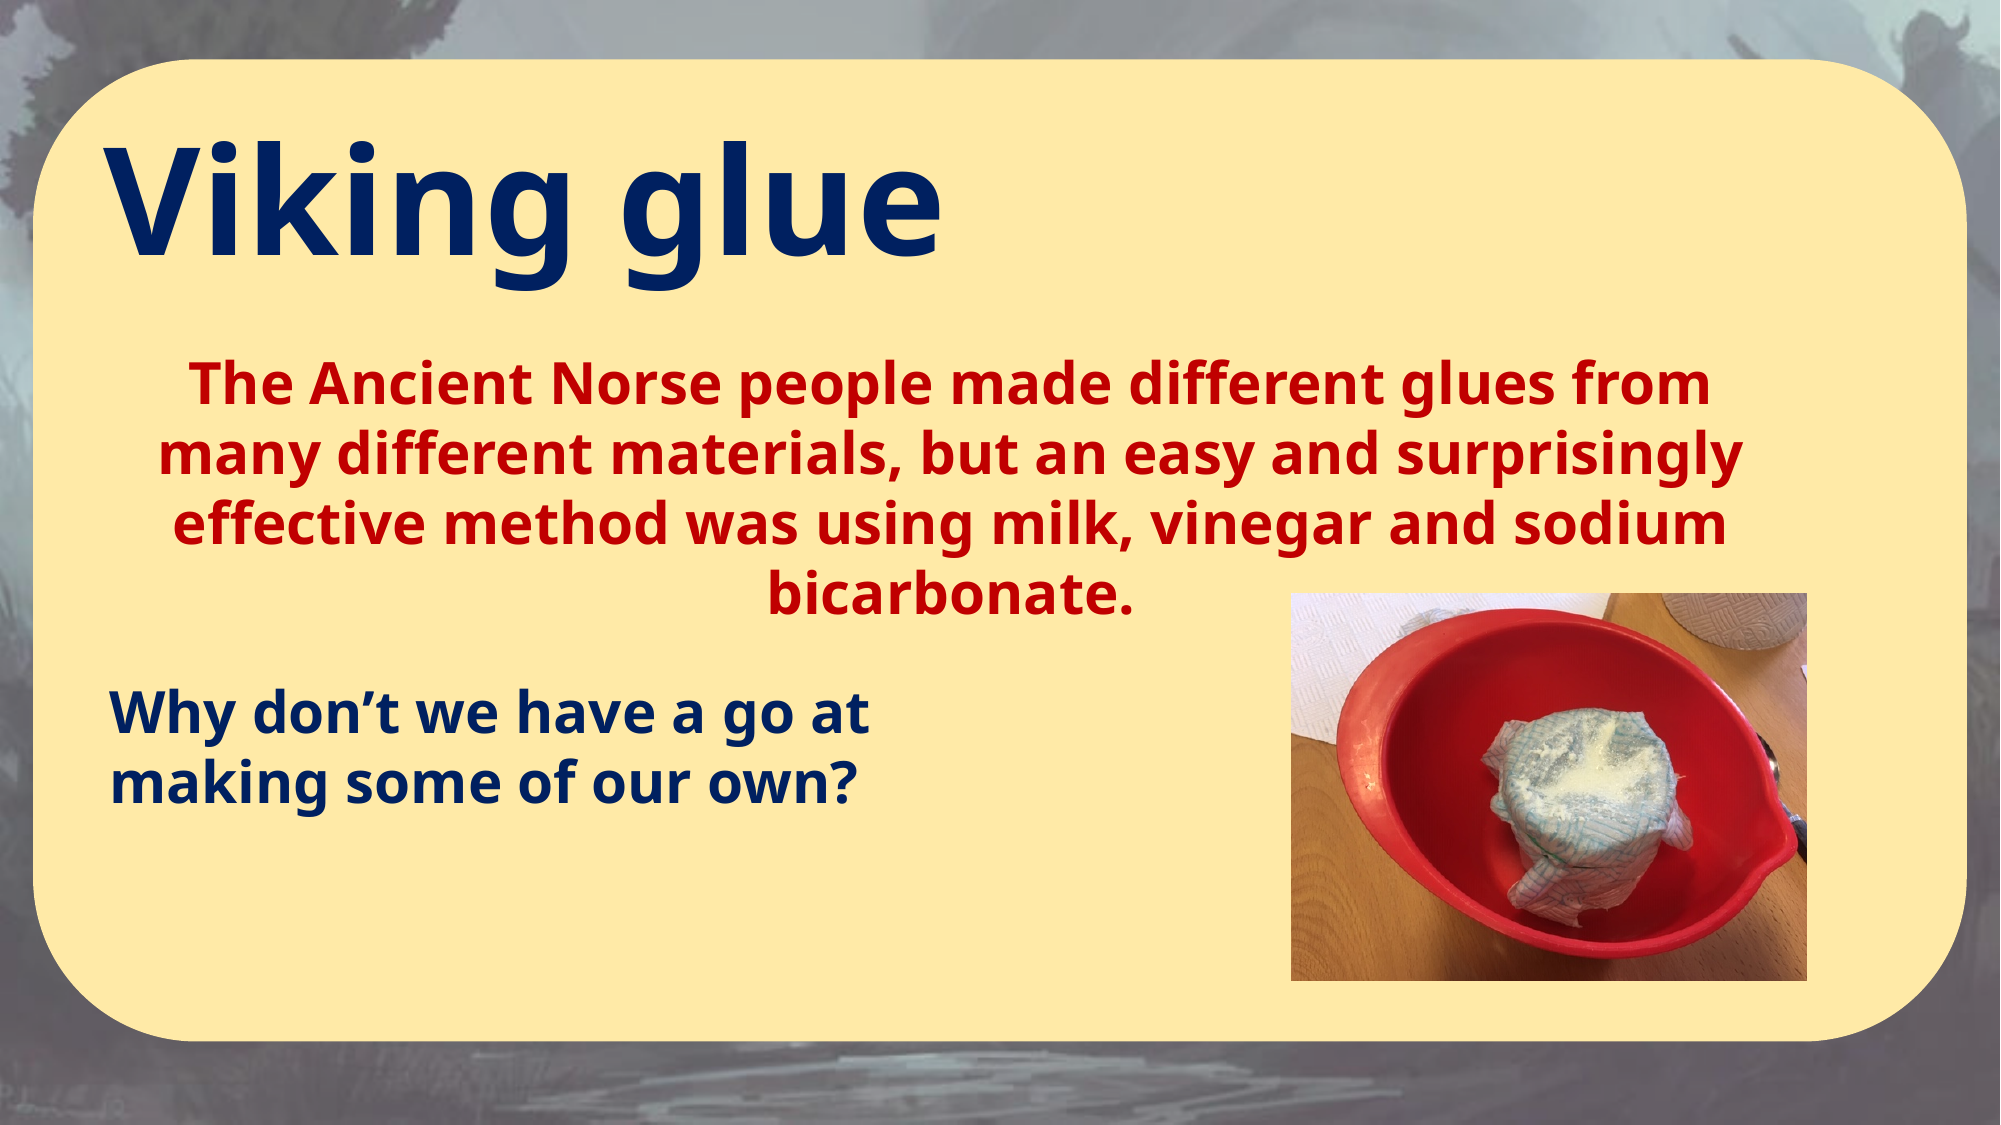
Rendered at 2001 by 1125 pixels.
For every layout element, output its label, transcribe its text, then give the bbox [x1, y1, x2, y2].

picture [1290, 593, 1807, 981]
text_box Viking glue [88, 98, 1285, 294]
text_box The Ancient Norse people made different glues from many different materials, but an easy and surprisingly effective method was using milk, vinegar and sodium bicarbonate. [94, 338, 1807, 634]
text_box Why don’t we have a go at making some of our own? [94, 668, 1070, 823]
text_box [31, 58, 1968, 1043]
